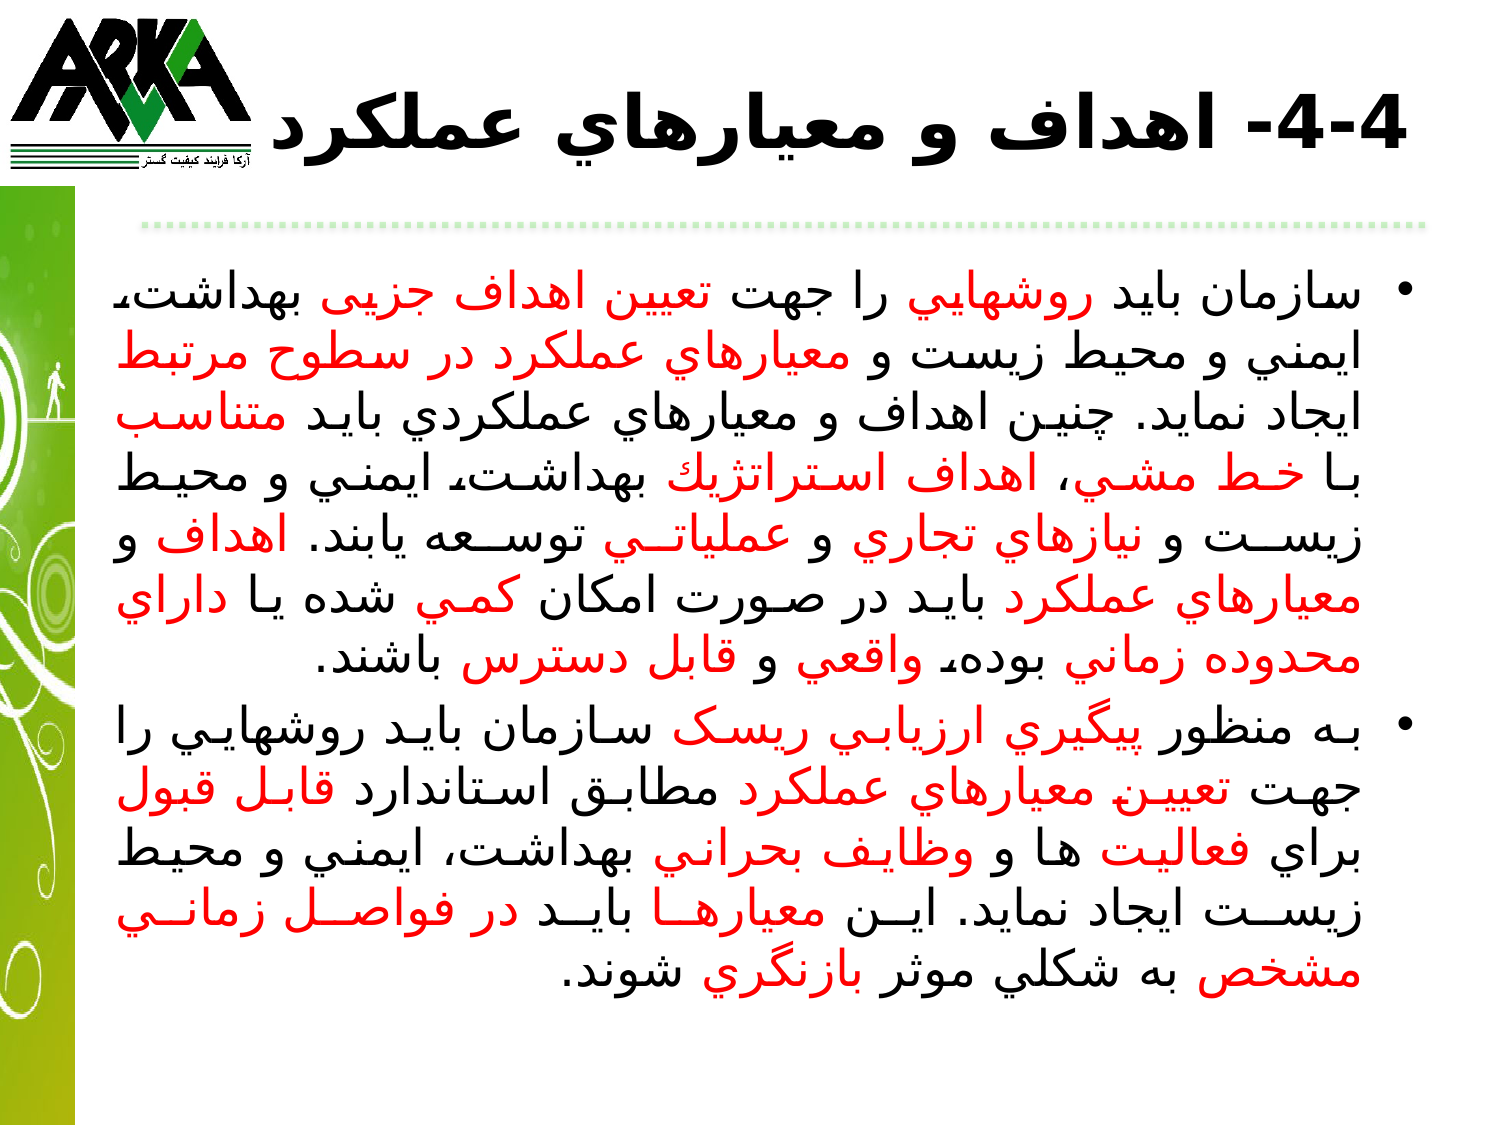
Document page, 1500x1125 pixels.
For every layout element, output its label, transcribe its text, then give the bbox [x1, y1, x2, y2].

list سازمان بايد روشهايي را جهت تعيين اهداف جزیی بهداشت، ايمني و محيط زيست و معيارهاي عملكرد در سطوح مرتبط ايجاد نمايد. چنين اهداف و معيارهاي عملكردي بايد متناسب با خط مشي، اهداف استراتژيك بهداشت، ايمني و محيط زيست و نيازهاي تجاري و عملياتي توسعه يابند. اهداف و معيارهاي عملكرد بايد در صورت امكان كمي شده يا داراي محدوده زماني بوده، واقعي و قابل دسترس باشند. به منظور پيگيري ارزيابي ریسک سازمان بايد روشهايي را جهت تعيين معيارهاي عملكرد مطابق استاندارد قابل قبول براي فعاليت ها و وظايف بحراني بهداشت، ايمني و محيط زيست ايجاد نمايد. اين معيارها بايد در فواصل زماني مشخص به شكلي موثر بازنگري شوند. [99, 249, 1425, 1025]
title 4-4- اهداف و معيارهاي عملكرد [87, 37, 1425, 200]
picture [0, 0, 263, 1125]
